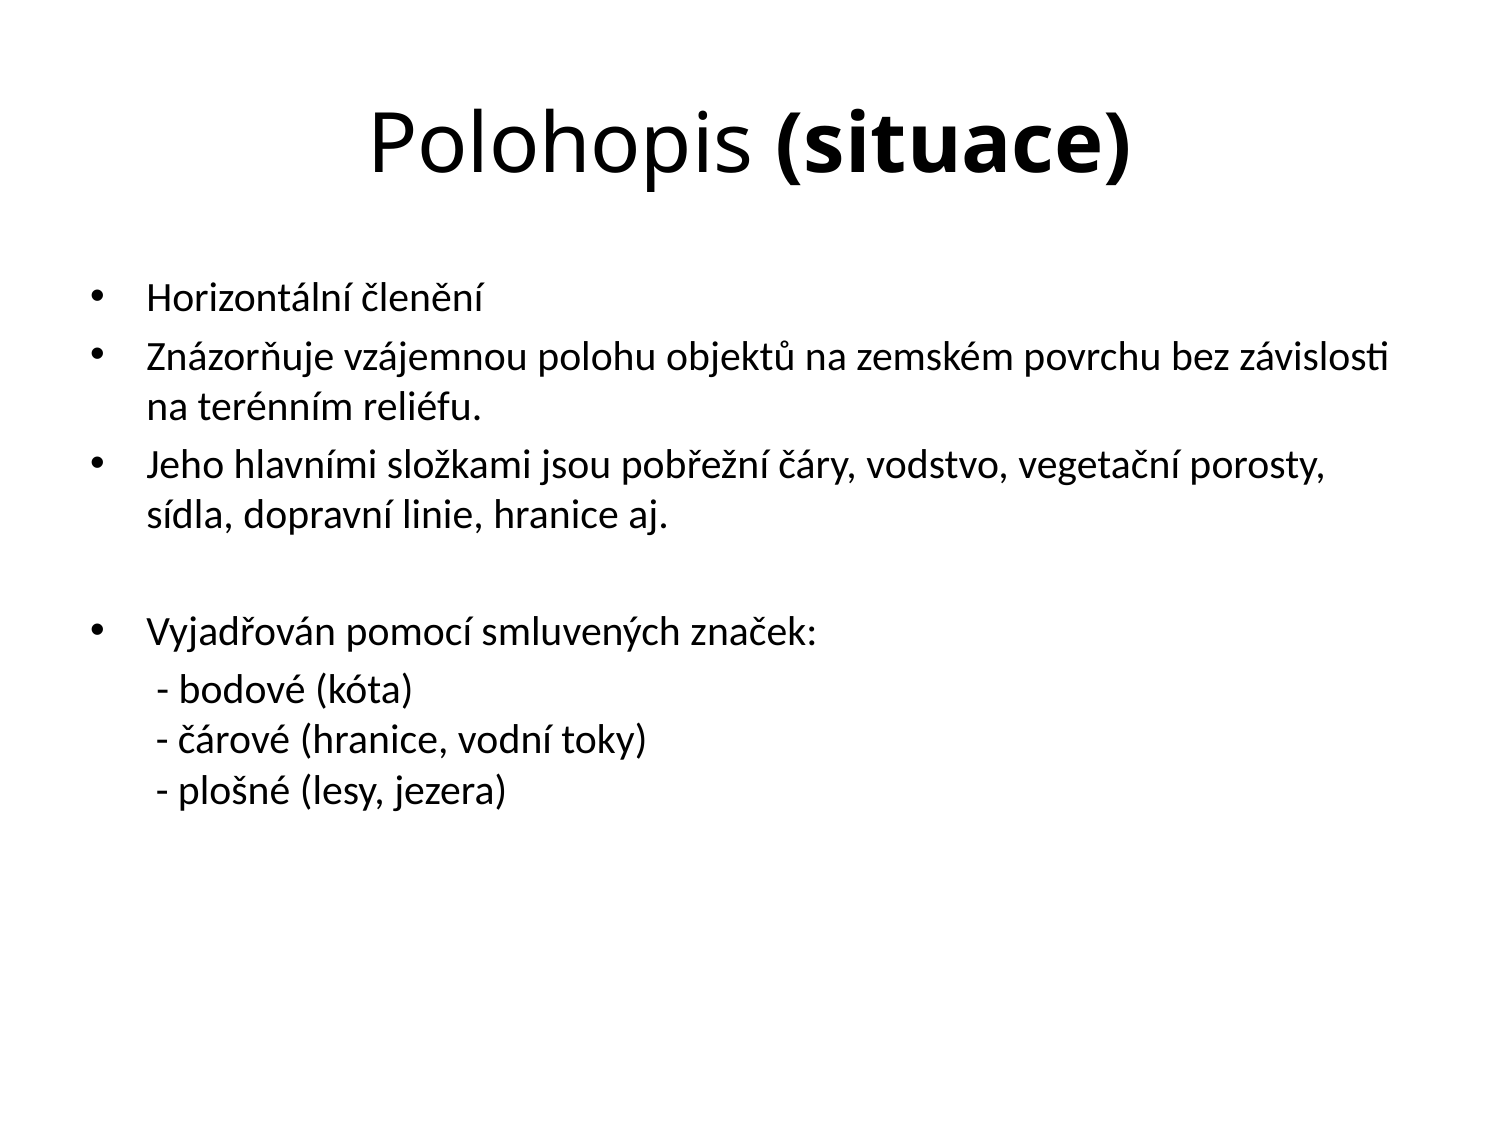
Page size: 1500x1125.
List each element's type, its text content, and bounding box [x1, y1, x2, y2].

list Horizontální členění Znázorňuje vzájemnou polohu objektů na zemském povrchu bez závislosti na terénním reliéfu. Jeho hlavními složkami jsou pobřežní čáry, vodstvo, vegetační porosty, sídla, dopravní linie, hranice aj. Vyjadřován pomocí smluvených značek: - bodové (kóta) - čárové (hranice, vodní toky) - plošné (lesy, jezera) [75, 262, 1425, 1005]
title Polohopis (situace) [75, 45, 1425, 233]
